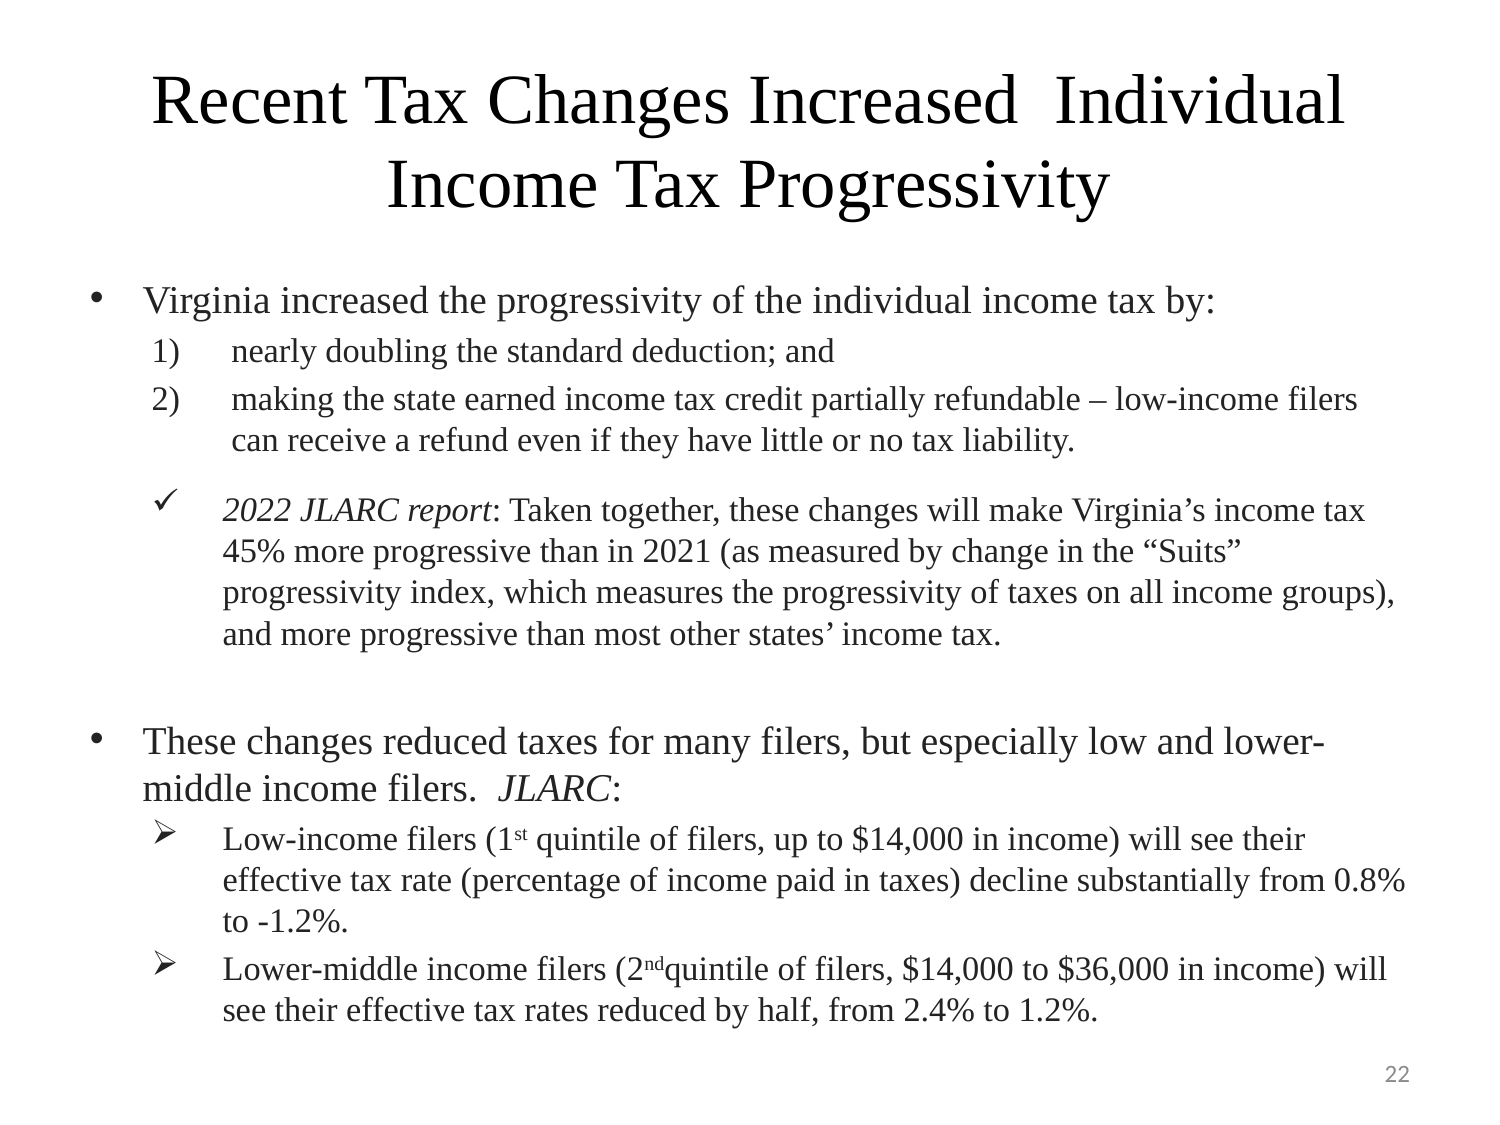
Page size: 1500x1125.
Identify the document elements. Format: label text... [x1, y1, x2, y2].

slide_number 22 [1074, 1043, 1425, 1103]
text_box Virginia increased the progressivity of the individual income tax by: nearly doubling the standard deduction; and making the state earned income tax credit partially refundable – low-income filers can receive a refund even if they have little or no tax liability. 2022 JLARC report: Taken together, these changes will make Virginia’s income tax 45% more progressive than in 2021 (as measured by change in the “Suits” progressivity index, which measures the progressivity of taxes on all income groups), and more progressive than most other states’ income tax. These changes reduced taxes for many filers, but especially low and lower-middle income filers. JLARC: Low-income filers (1st quintile of filers, up to $14,000 in income) will see their effective tax rate (percentage of income paid in taxes) decline substantially from 0.8% to -1.2%. Lower-middle income filers (2ndquintile of filers, $14,000 to $36,000 in income) will see their effective tax rates reduced by half, from 2.4% to 1.2%. [74, 266, 1425, 1043]
text_box Recent Tax Changes Increased Individual Income Tax Progressivity [74, 45, 1425, 233]
